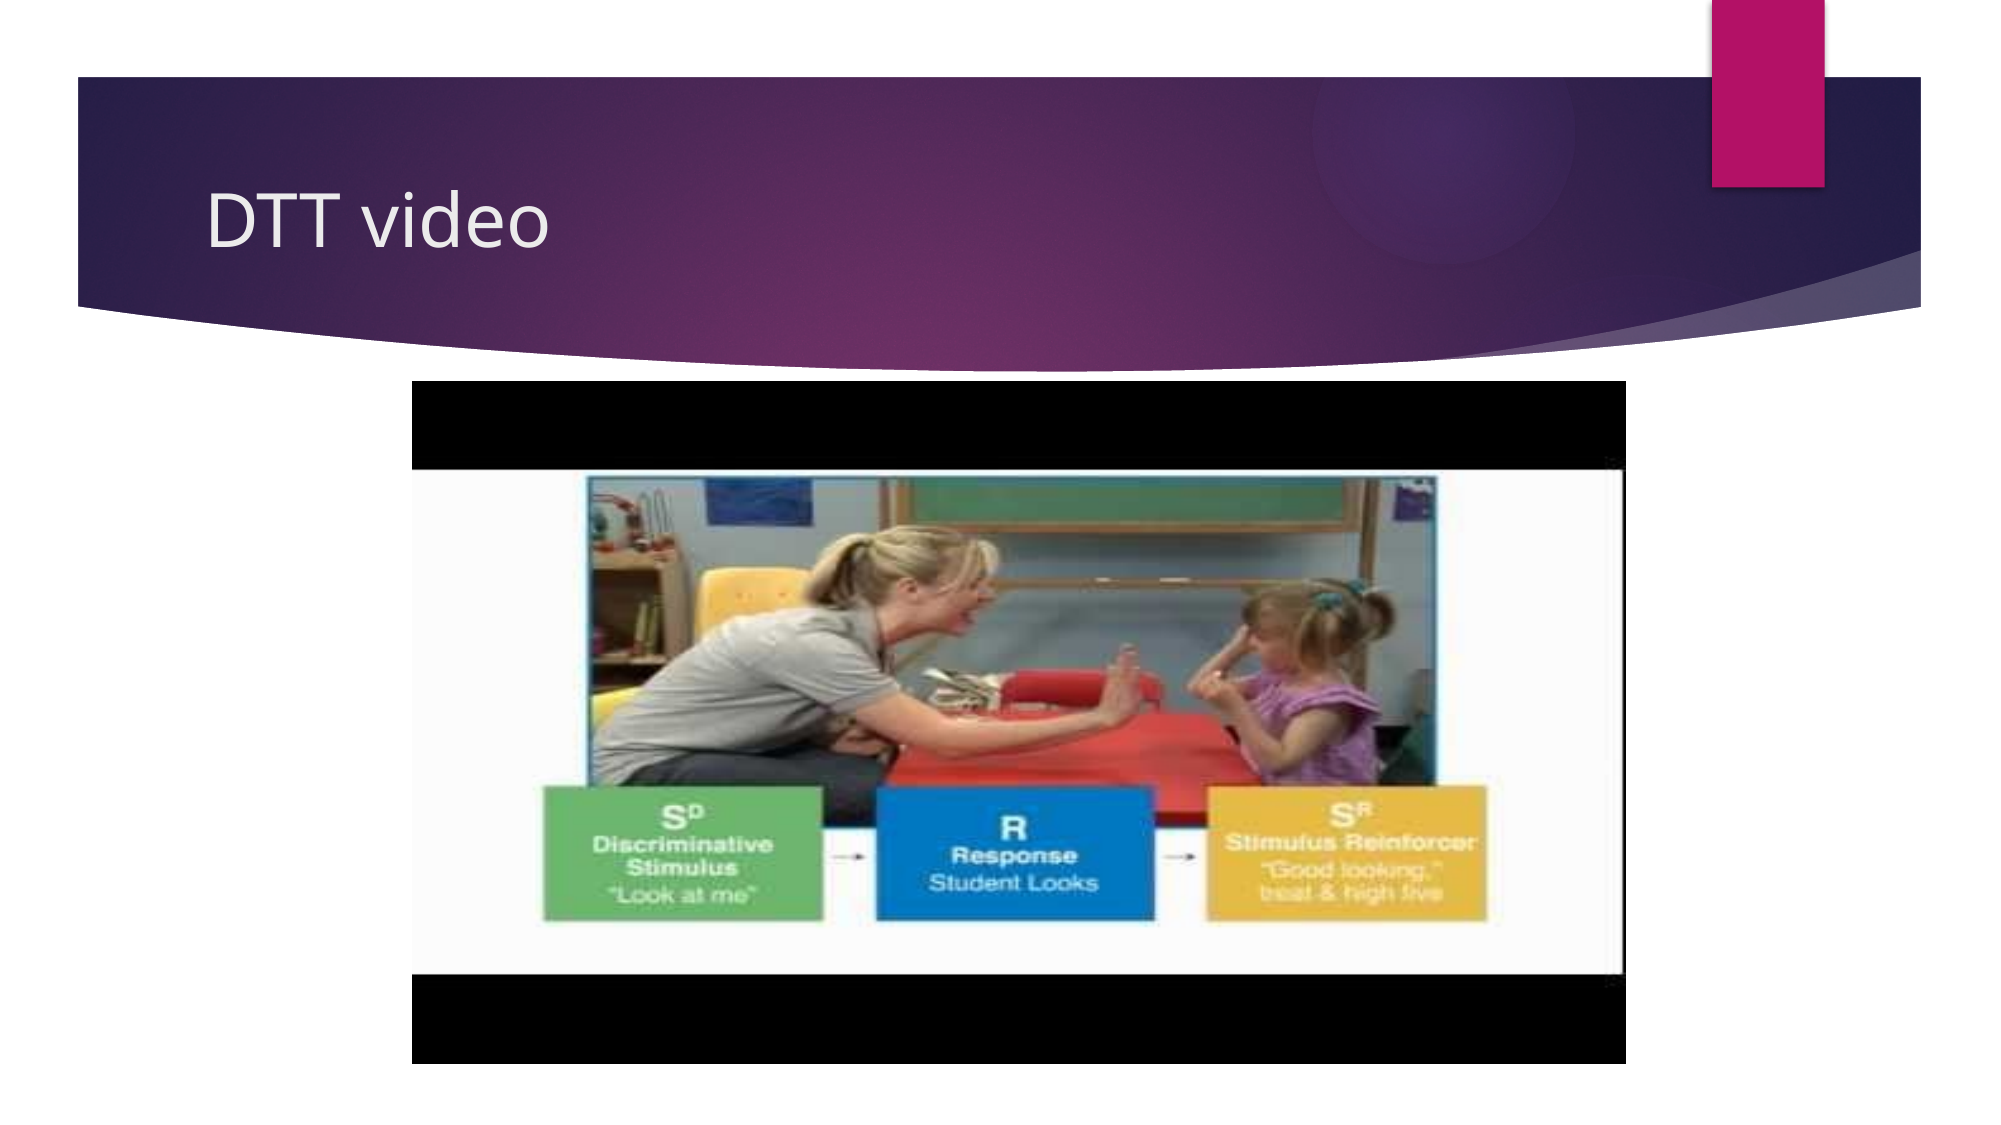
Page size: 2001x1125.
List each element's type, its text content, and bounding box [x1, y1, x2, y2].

title DTT video [189, 159, 1627, 276]
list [411, 380, 1627, 1065]
